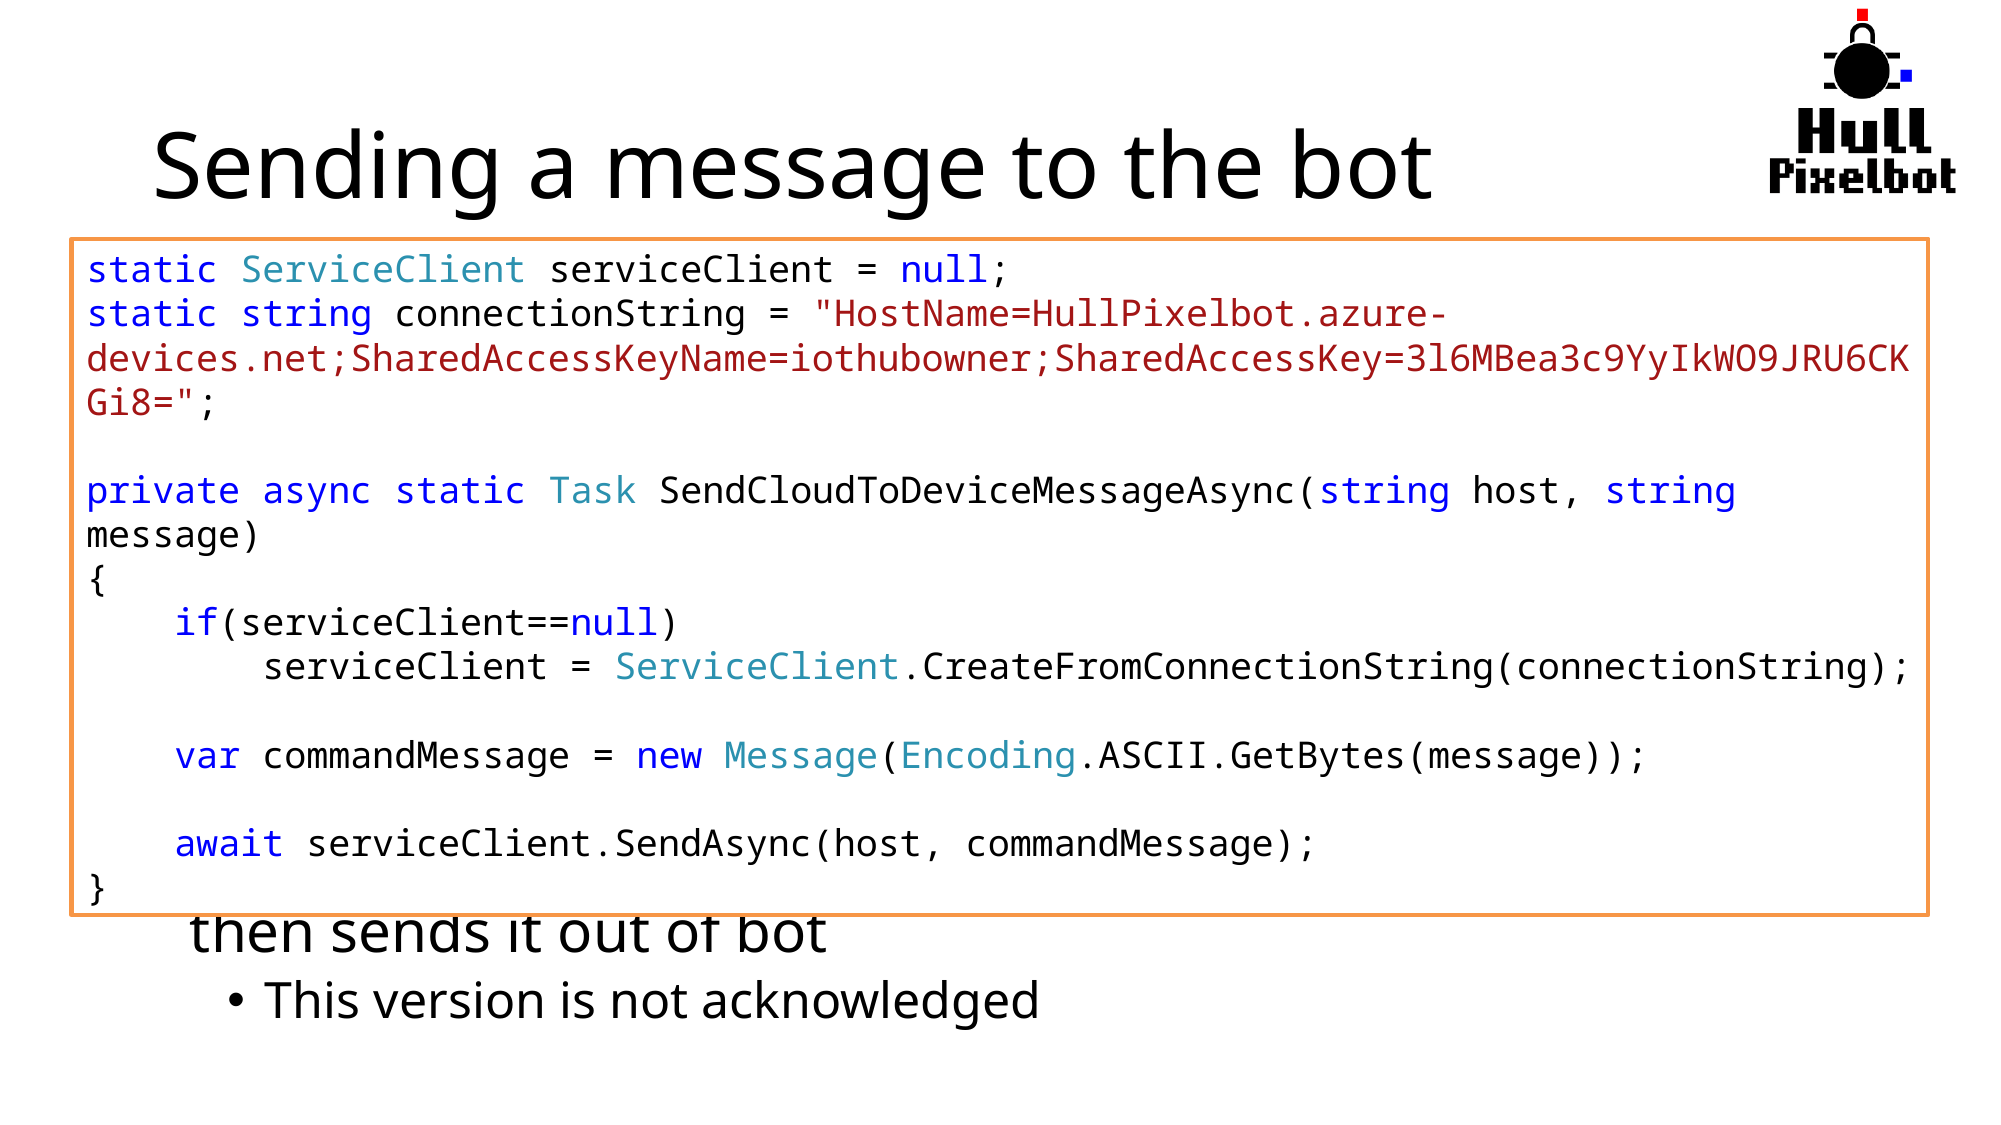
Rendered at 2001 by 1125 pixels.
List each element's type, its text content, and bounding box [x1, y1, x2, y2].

list The method assembles the message into a byte array and then sends it out of bot This version is not acknowledged [137, 917, 1863, 1014]
text_box [44, 196, 1956, 316]
picture [1761, 0, 1964, 211]
text_box static ServiceClient serviceClient = null; static string connectionString = "HostName=HullPixelbot.azure-devices.net;SharedAccessKeyName=iothubowner;SharedAccessKey=3l6MBea3c9YyIkWO9JRU6CKGi8="; private async static Task SendCloudToDeviceMessageAsync(string host, string message) { if(serviceClient==null) serviceClient = ServiceClient.CreateFromConnectionString(connectionString); var commandMessage = new Message(Encoding.ASCII.GetBytes(message)); await serviceClient.SendAsync(host, commandMessage); } [69, 237, 1930, 917]
title Sending a message to the bot [137, 59, 1863, 196]
